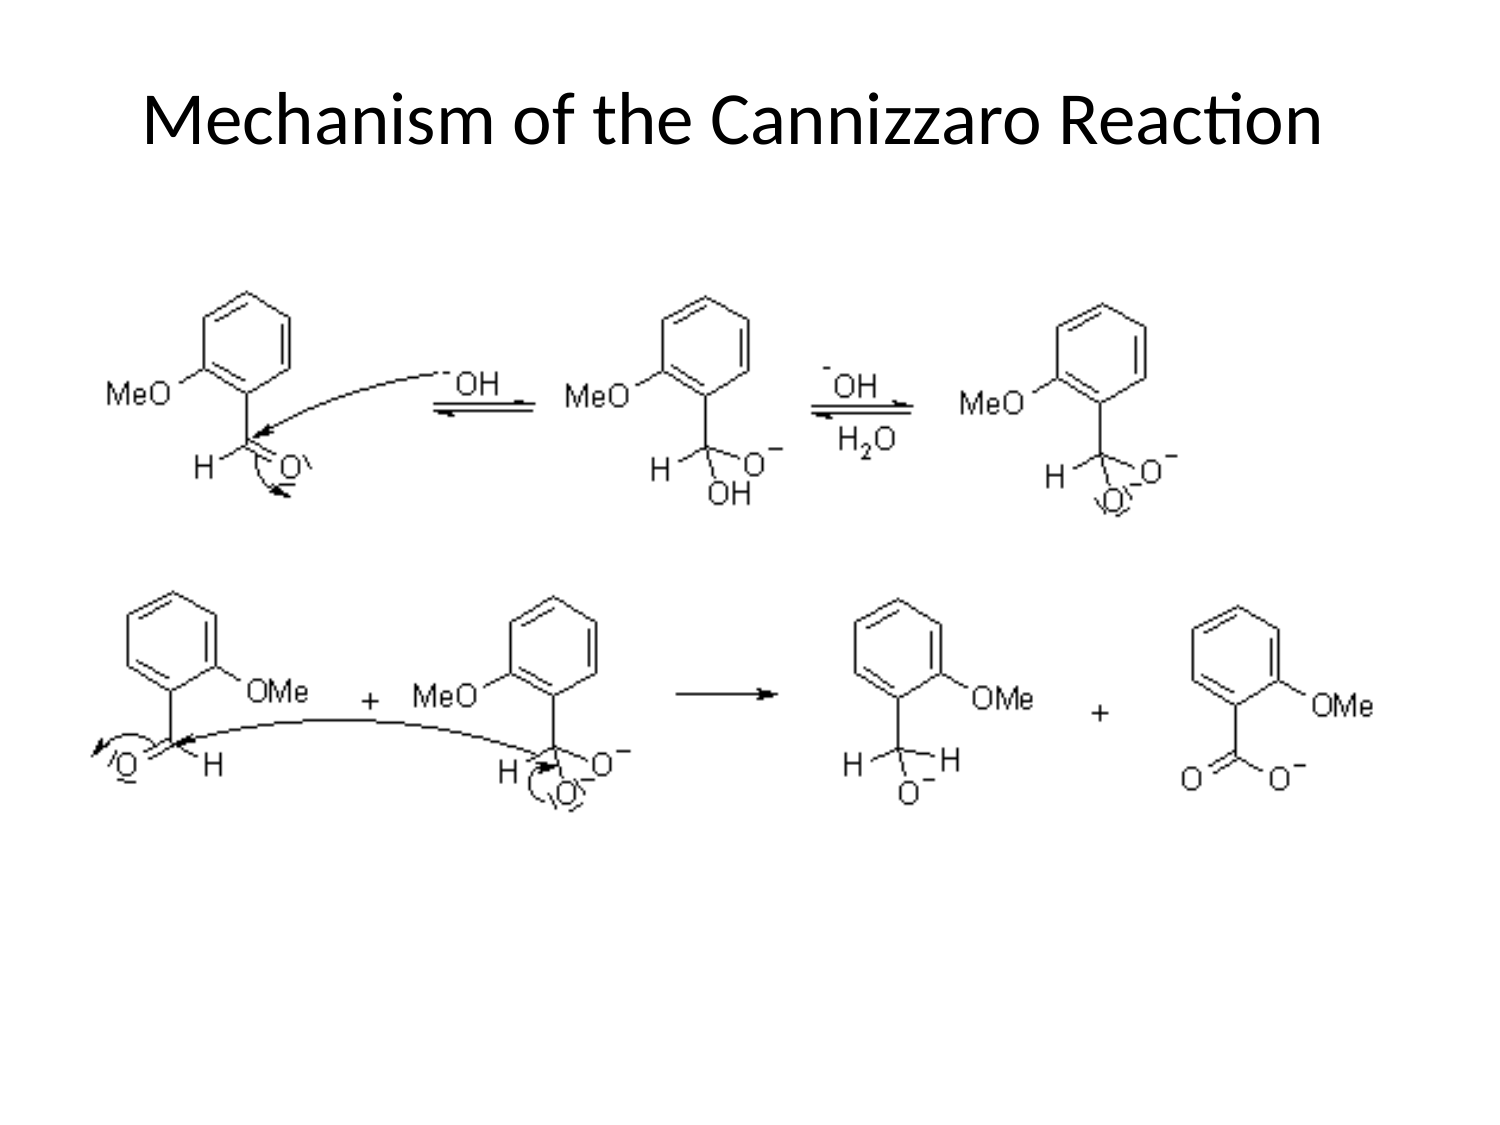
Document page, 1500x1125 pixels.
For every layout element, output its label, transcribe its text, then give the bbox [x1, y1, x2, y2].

text_box Mechanism of the Cannizzaro Reaction [101, 62, 1365, 168]
picture [74, 258, 1392, 835]
